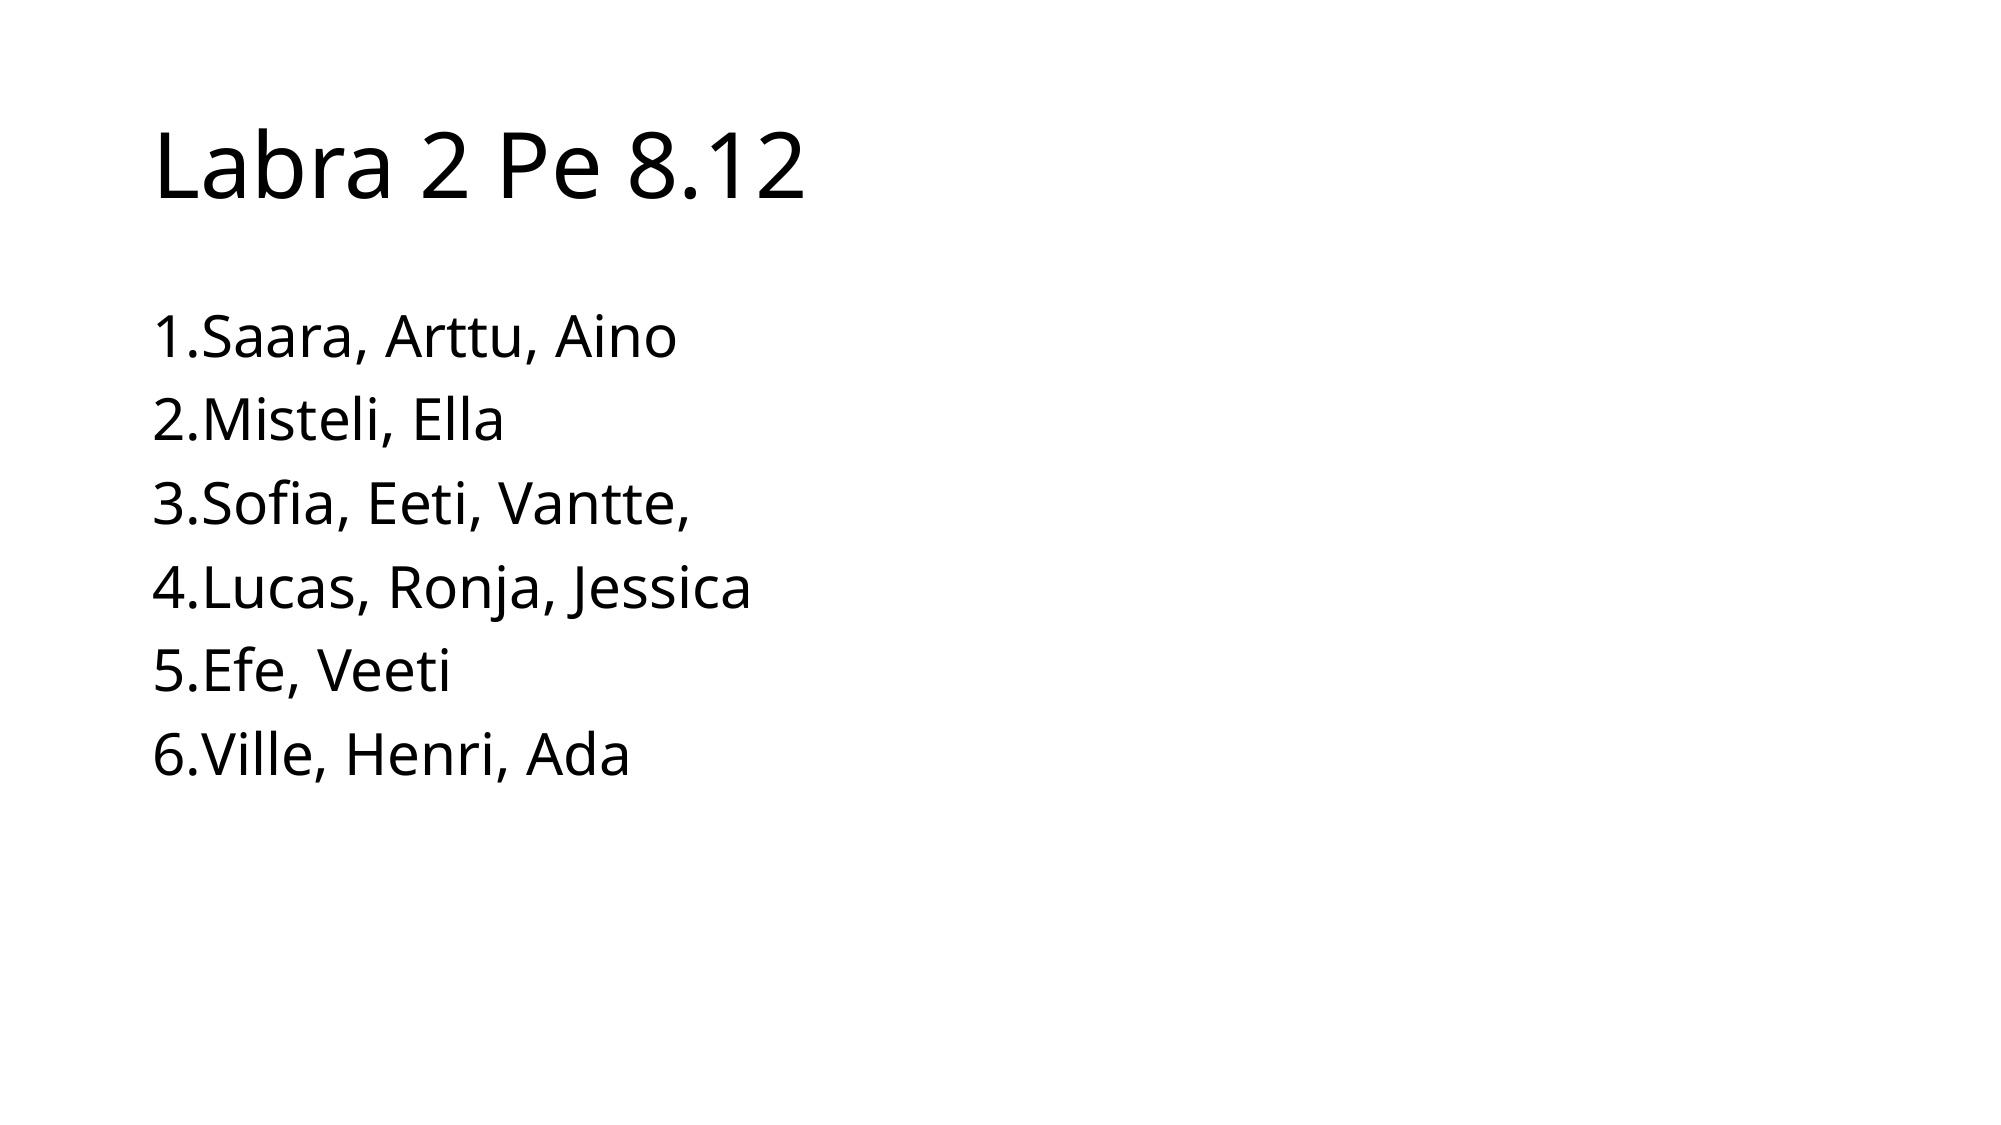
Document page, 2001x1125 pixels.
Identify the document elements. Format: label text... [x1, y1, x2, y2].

title Labra 2 Pe 8.12 [137, 59, 1863, 278]
list Saara, Arttu, Aino Misteli, Ella Sofia, Eeti, Vantte, Lucas, Ronja, Jessica Efe, Veeti Ville, Henri, Ada [137, 299, 1863, 1014]
